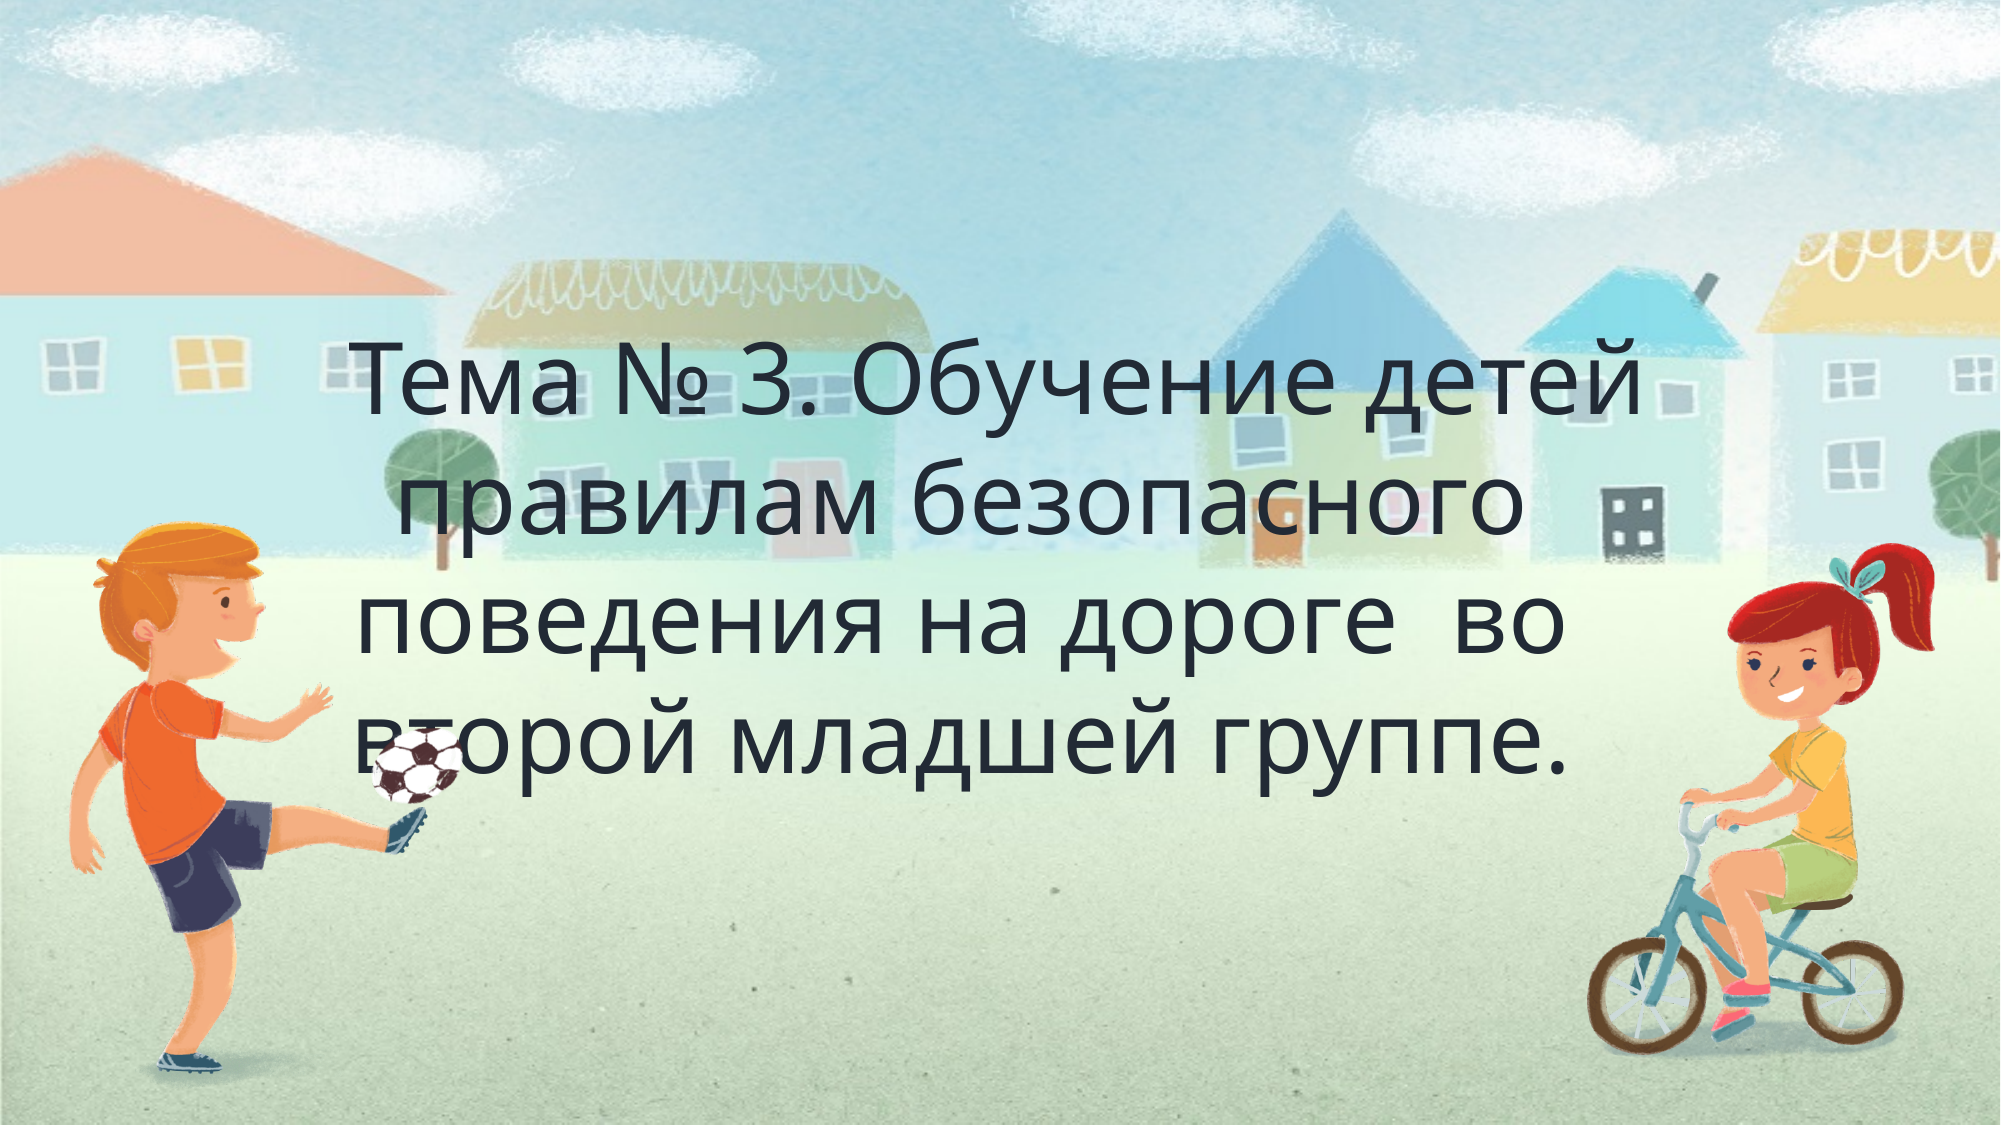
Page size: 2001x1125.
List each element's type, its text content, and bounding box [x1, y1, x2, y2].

picture [0, 0, 2001, 1125]
text_box Тема № 3. Обучение детей правилам безопасного поведения на дороге во второй младшей группе. [221, 220, 1701, 802]
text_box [68, 521, 466, 1089]
